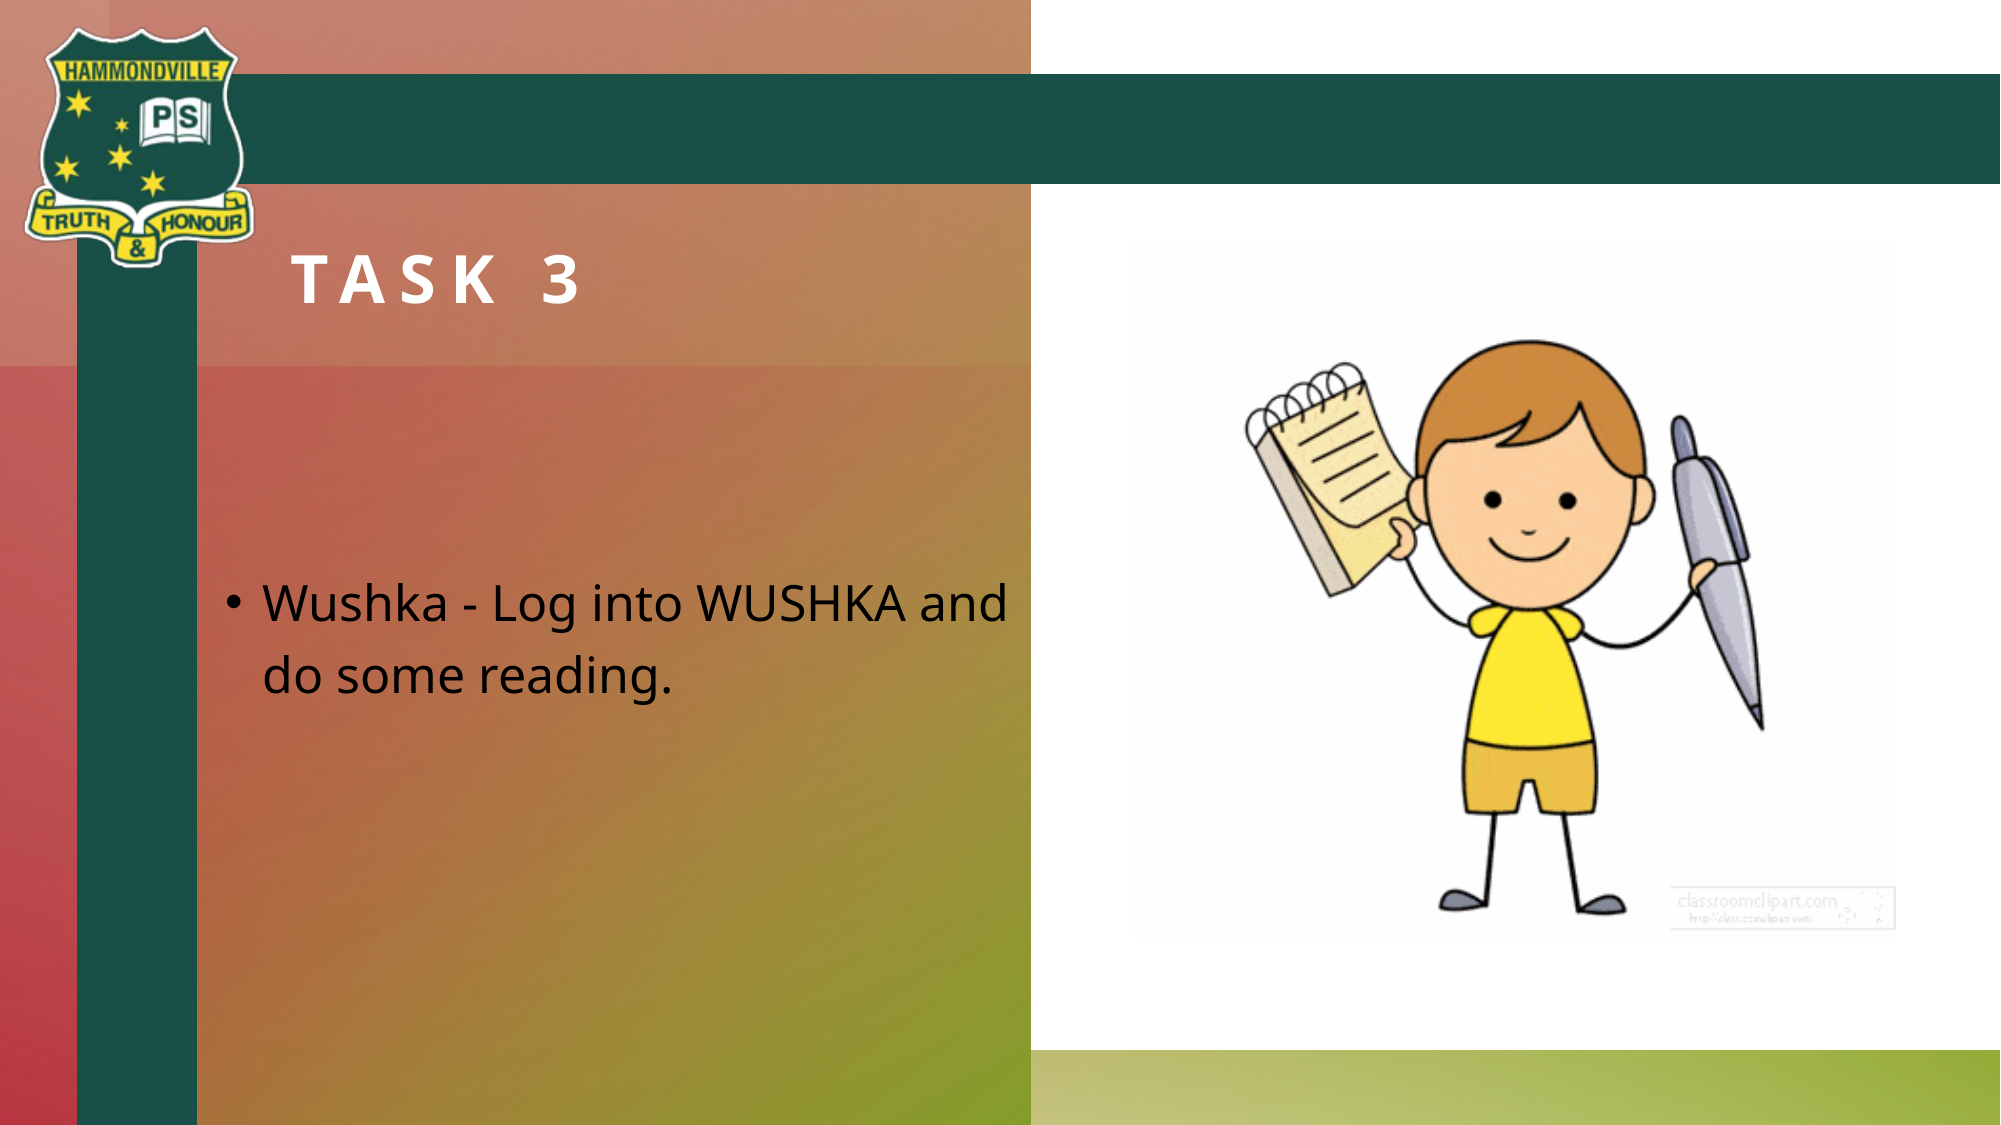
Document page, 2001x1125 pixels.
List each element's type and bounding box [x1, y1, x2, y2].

text_box [1031, 74, 2000, 184]
picture [0, 0, 1031, 1125]
picture [1134, 239, 1896, 939]
